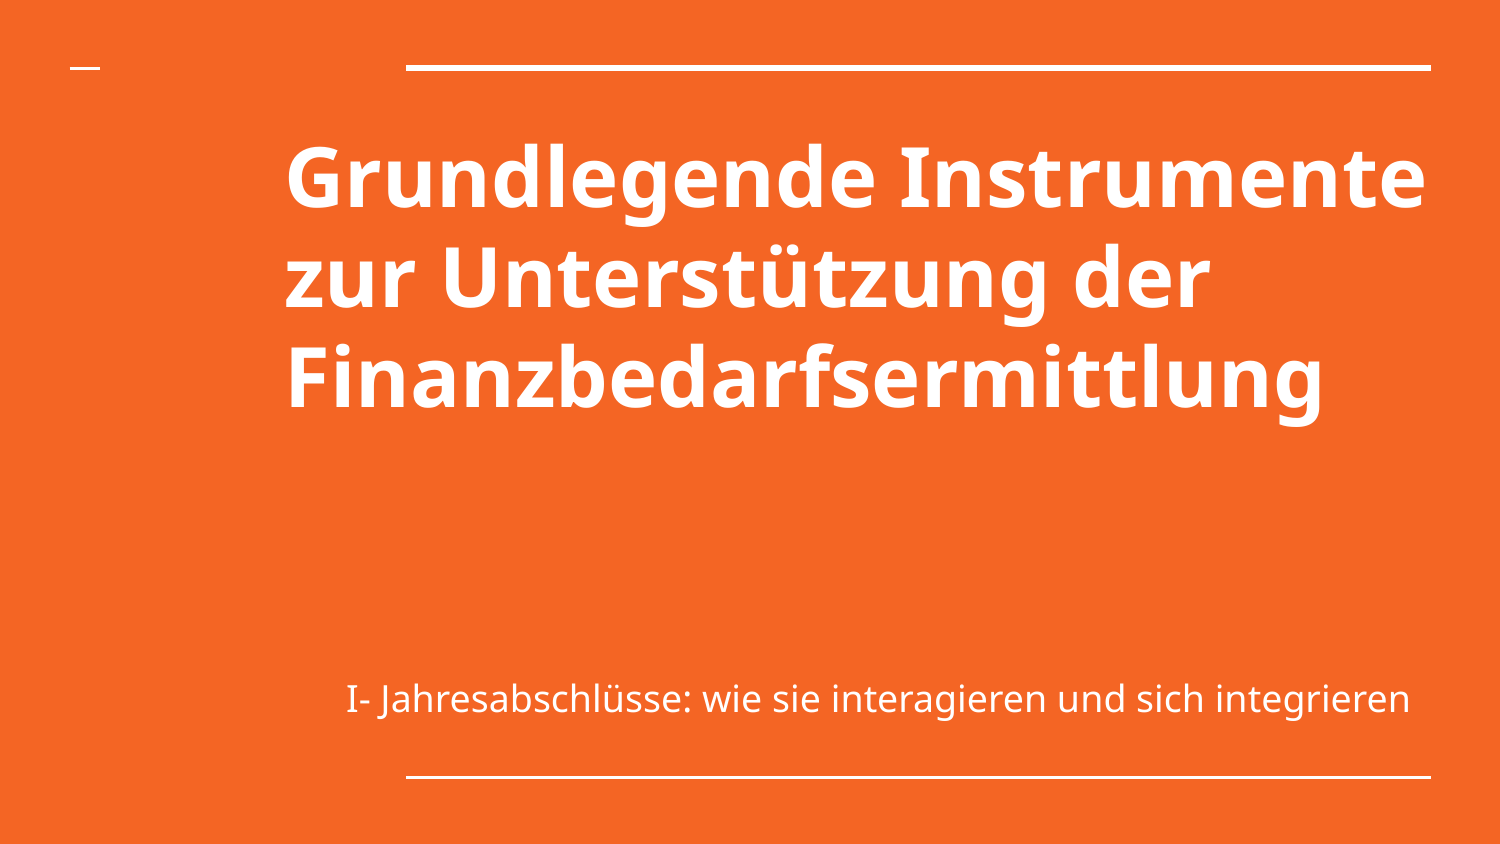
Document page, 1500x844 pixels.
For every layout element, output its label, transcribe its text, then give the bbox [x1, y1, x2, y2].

subtitle I- Jahresabschlüsse: wie sie interagieren und sich integrieren [312, 561, 1431, 735]
text_box Grundlegende Instrumente zur Unterstützung der Finanzbedarfsermittlung [269, 108, 1456, 290]
